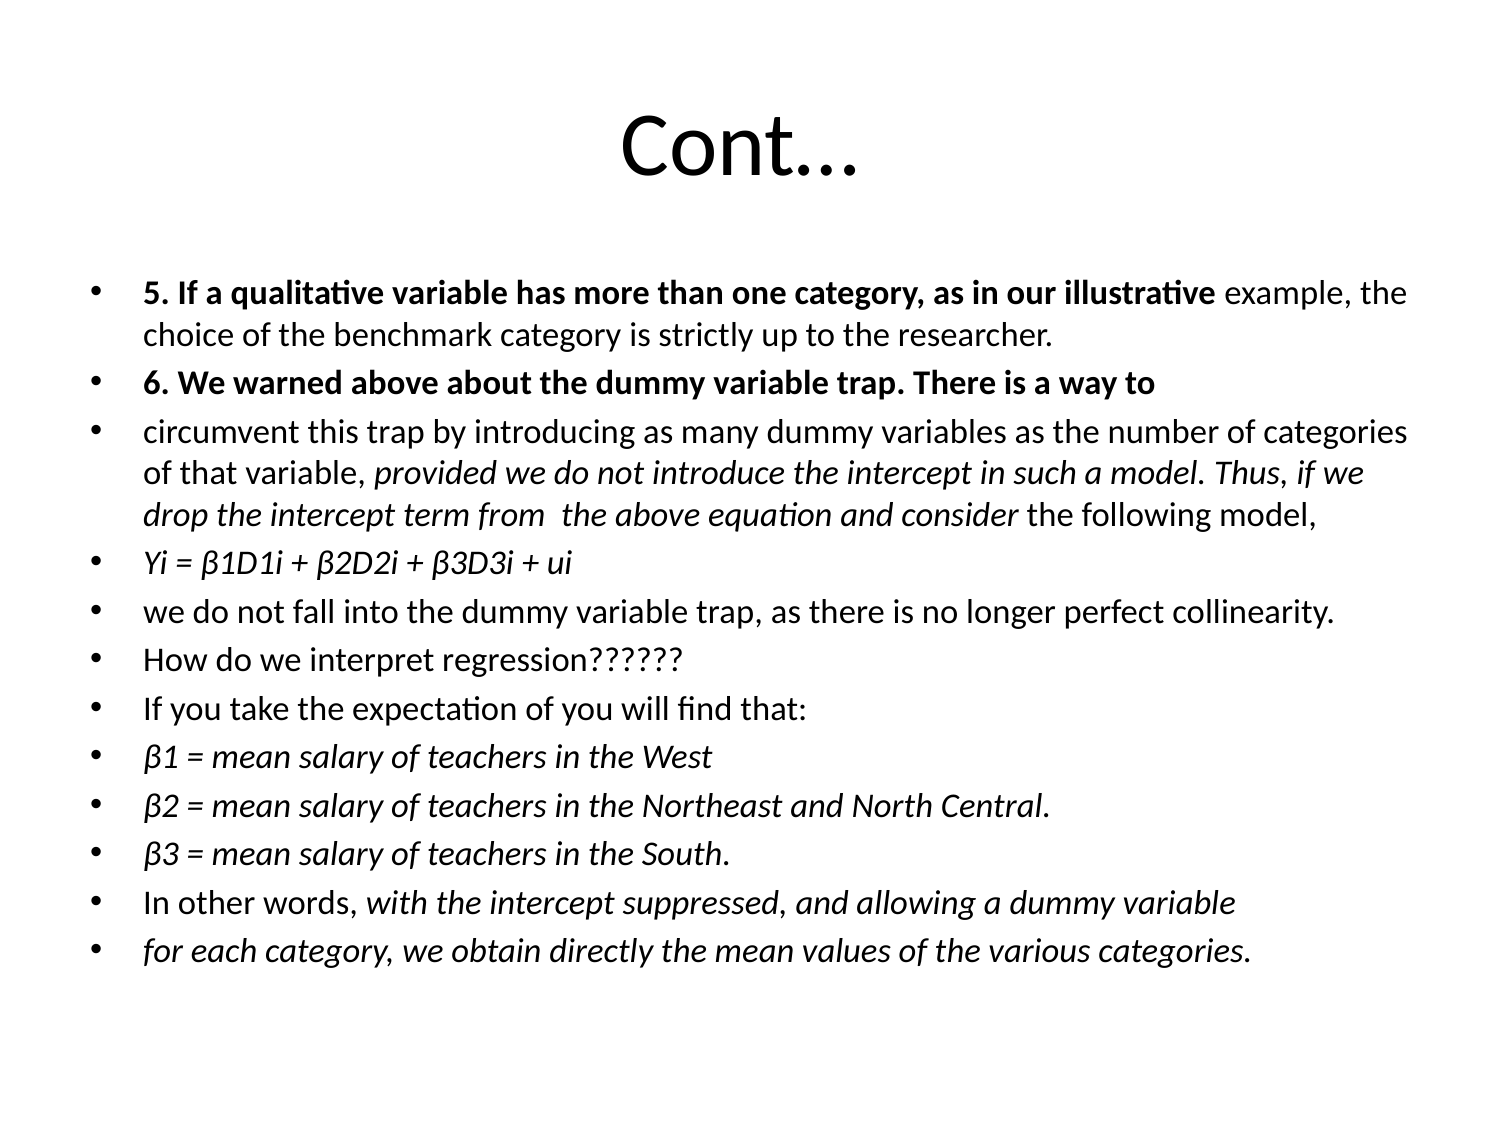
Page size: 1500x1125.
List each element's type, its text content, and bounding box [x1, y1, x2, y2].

list 5. If a qualitative variable has more than one category, as in our illustrative example, the choice of the benchmark category is strictly up to the researcher. 6. We warned above about the dummy variable trap. There is a way to circumvent this trap by introducing as many dummy variables as the number of categories of that variable, provided we do not introduce the intercept in such a model. Thus, if we drop the intercept term from the above equation and consider the following model, Yi = β1D1i + β2D2i + β3D3i + ui we do not fall into the dummy variable trap, as there is no longer perfect collinearity. How do we interpret regression?????? If you take the expectation of you will find that: β1 = mean salary of teachers in the West β2 = mean salary of teachers in the Northeast and North Central. β3 = mean salary of teachers in the South. In other words, with the intercept suppressed, and allowing a dummy variable for each category, we obtain directly the mean values of the various categories. [75, 262, 1425, 1005]
title Cont… [75, 45, 1425, 233]
